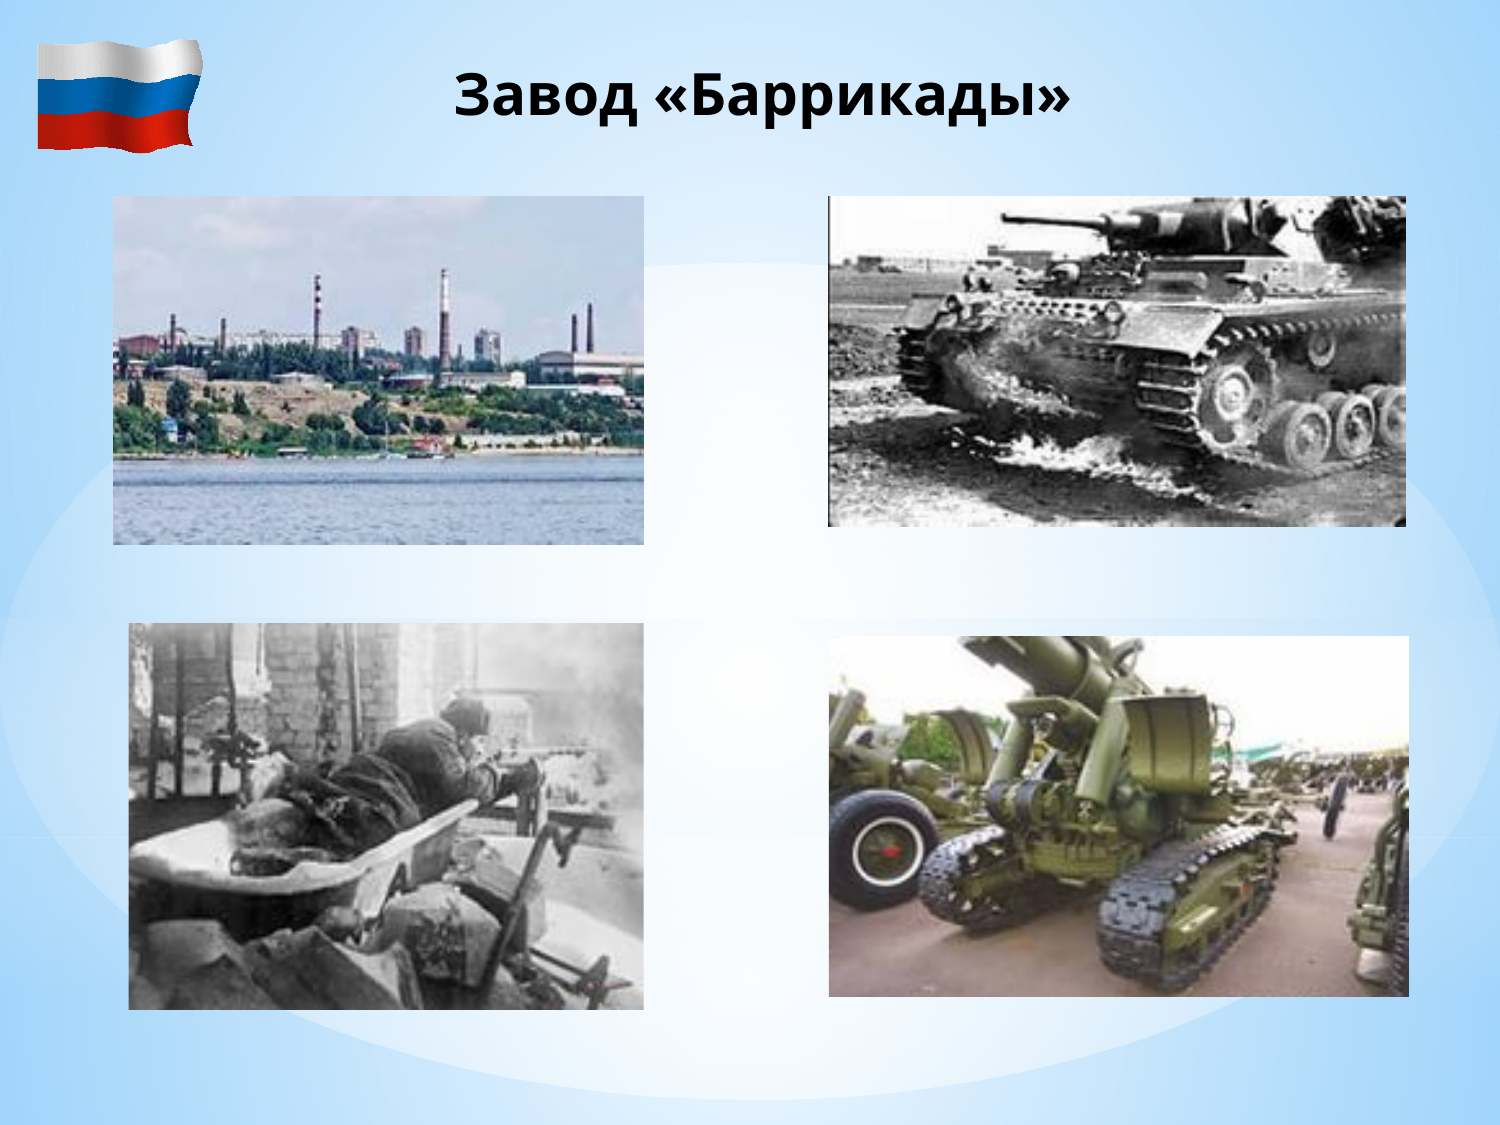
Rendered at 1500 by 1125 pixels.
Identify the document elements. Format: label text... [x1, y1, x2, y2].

picture [828, 196, 1406, 528]
list Завод «Баррикады» [210, 49, 1416, 145]
picture [828, 636, 1410, 997]
picture [128, 622, 644, 1010]
picture [113, 195, 644, 545]
picture [31, 34, 205, 160]
